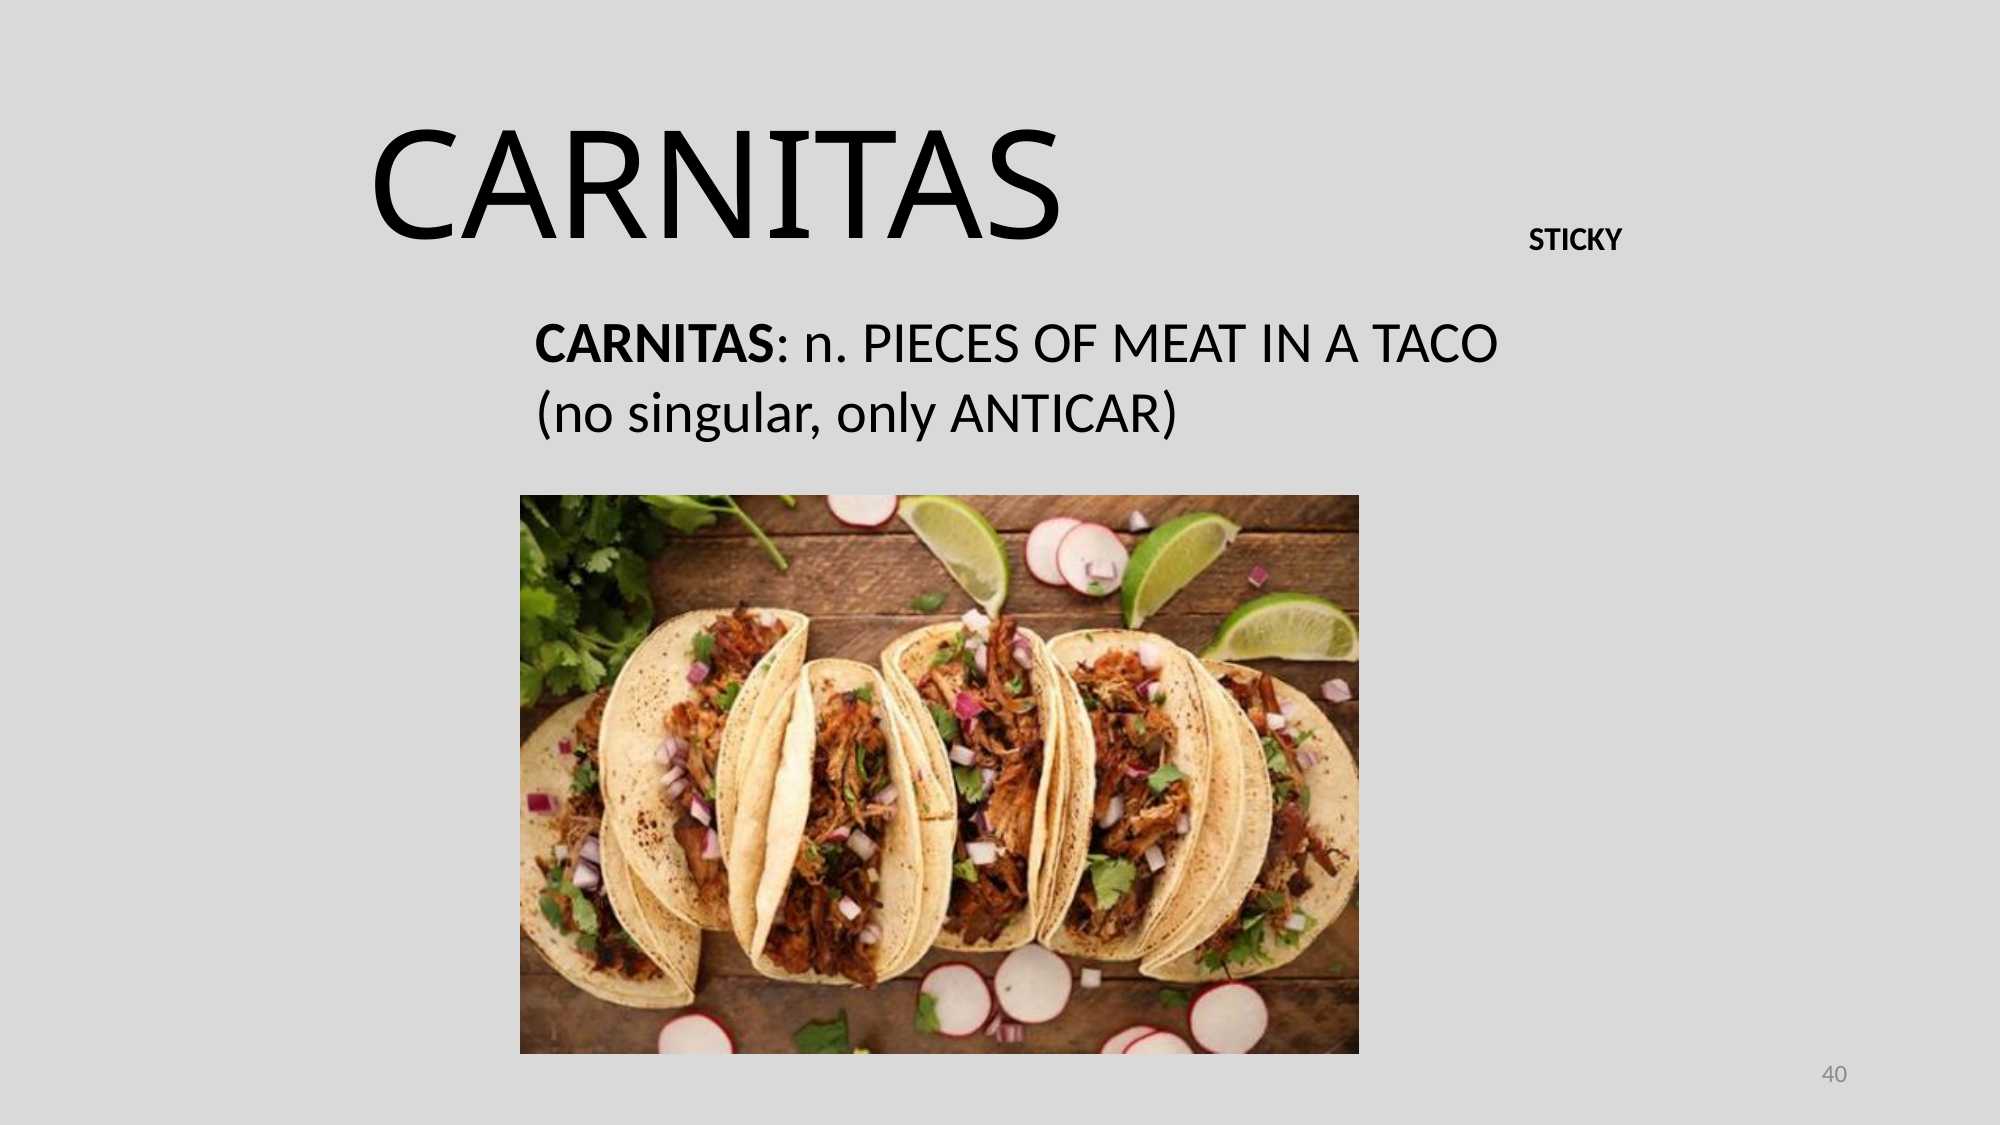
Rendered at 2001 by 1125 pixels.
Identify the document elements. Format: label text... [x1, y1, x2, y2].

text_box STICKY [1514, 209, 1813, 265]
text_box CARNITAS: n. PIECES OF MEAT IN A TACO (no singular, only ANTICAR) [520, 297, 1582, 452]
text_box CARNITAS [351, 81, 1945, 276]
picture [520, 495, 1359, 1054]
slide_number 40 [1412, 1042, 1863, 1103]
